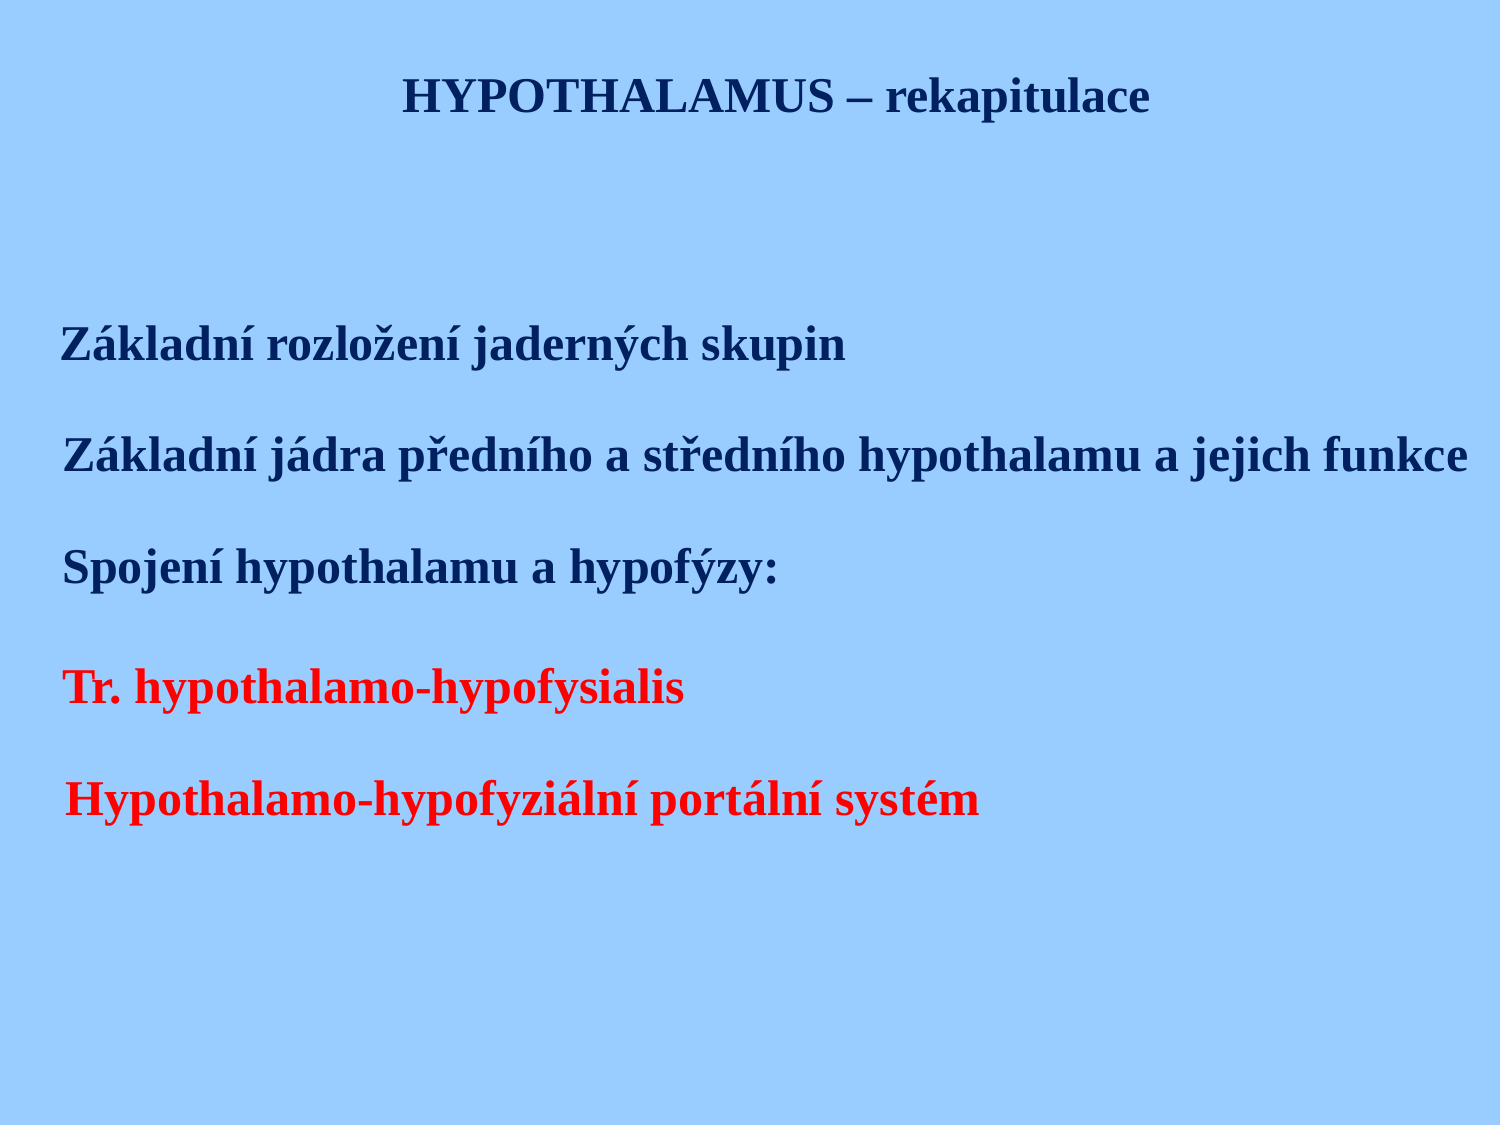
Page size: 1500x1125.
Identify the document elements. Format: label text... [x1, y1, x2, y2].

text_box Hypothalamo-hypofyziální portální systém [50, 758, 996, 833]
text_box HYPOTHALAMUS – rekapitulace [387, 54, 1167, 130]
text_box Spojení hypothalamu a hypofýzy: Tr. hypothalamo-hypofysialis [47, 526, 796, 721]
text_box Základní jádra předního a středního hypothalamu a jejich funkce [48, 414, 1485, 489]
text_box Základní rozložení jaderných skupin [45, 302, 862, 378]
